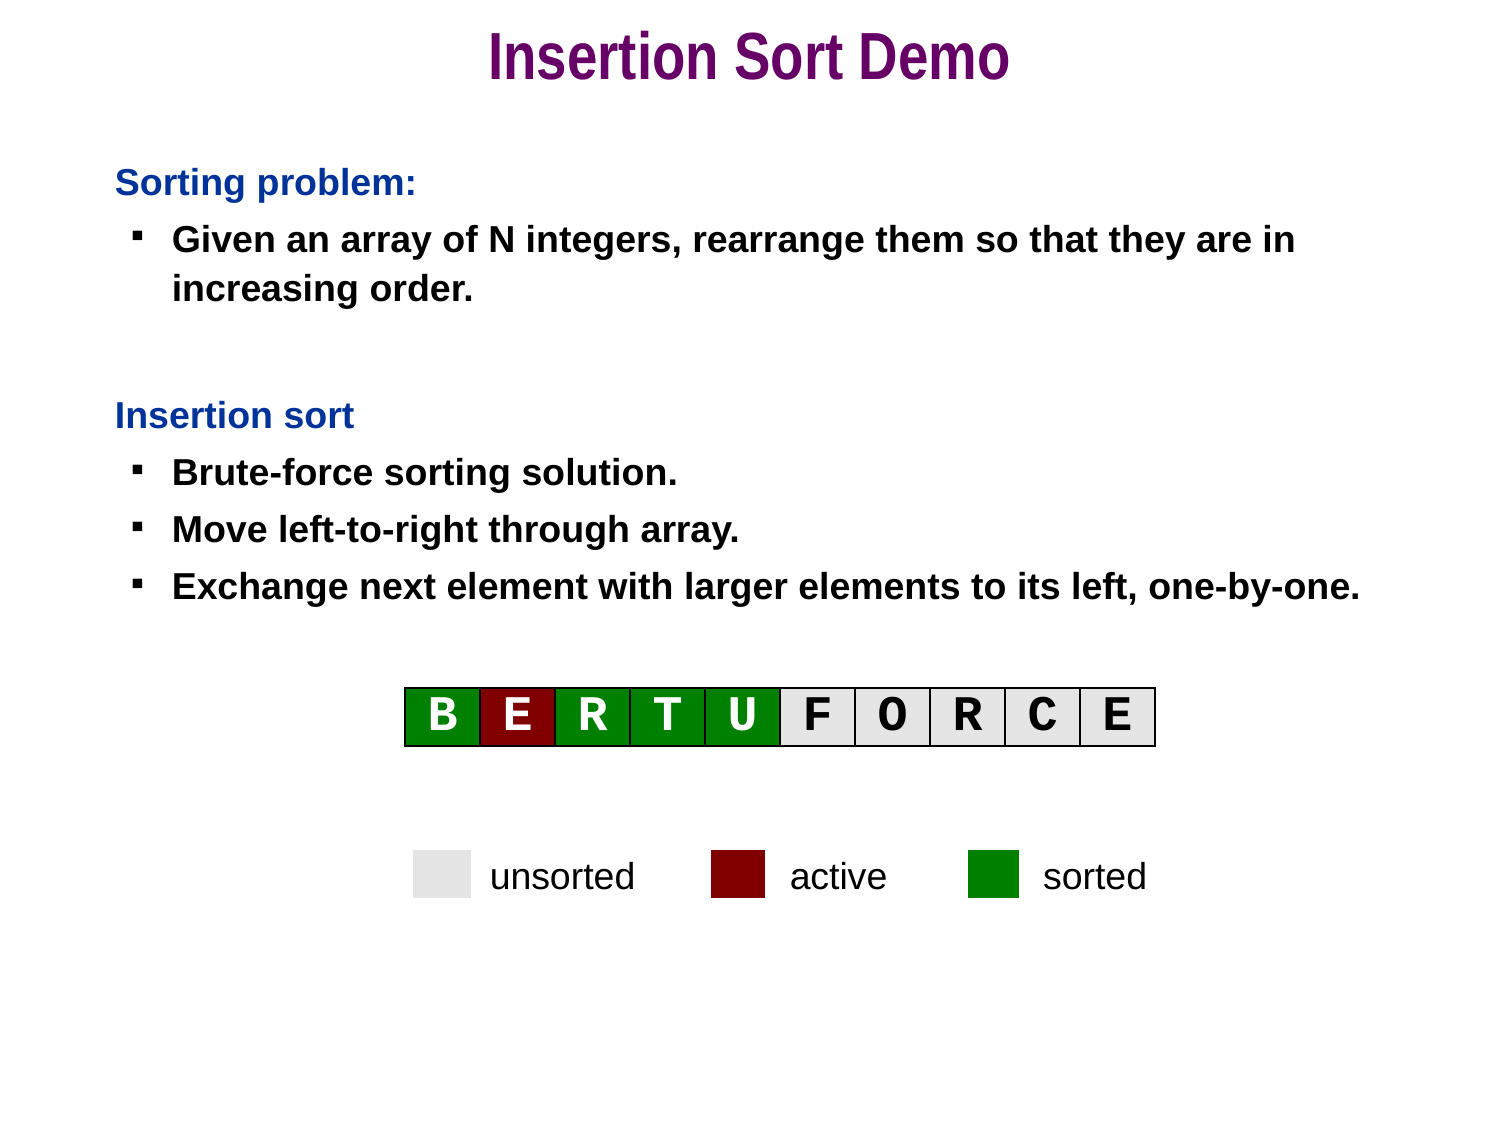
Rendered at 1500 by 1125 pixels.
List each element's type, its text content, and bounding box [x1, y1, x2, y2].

list Sorting problem: Given an array of N integers, rearrange them so that they are in increasing order. Insertion sort Brute-force sorting solution. Move left-to-right through array. Exchange next element with larger elements to its left, one-by-one. [99, 149, 1388, 638]
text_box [262, 687, 1297, 786]
title Insertion Sort Demo [0, 0, 1500, 125]
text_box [299, 849, 1336, 964]
